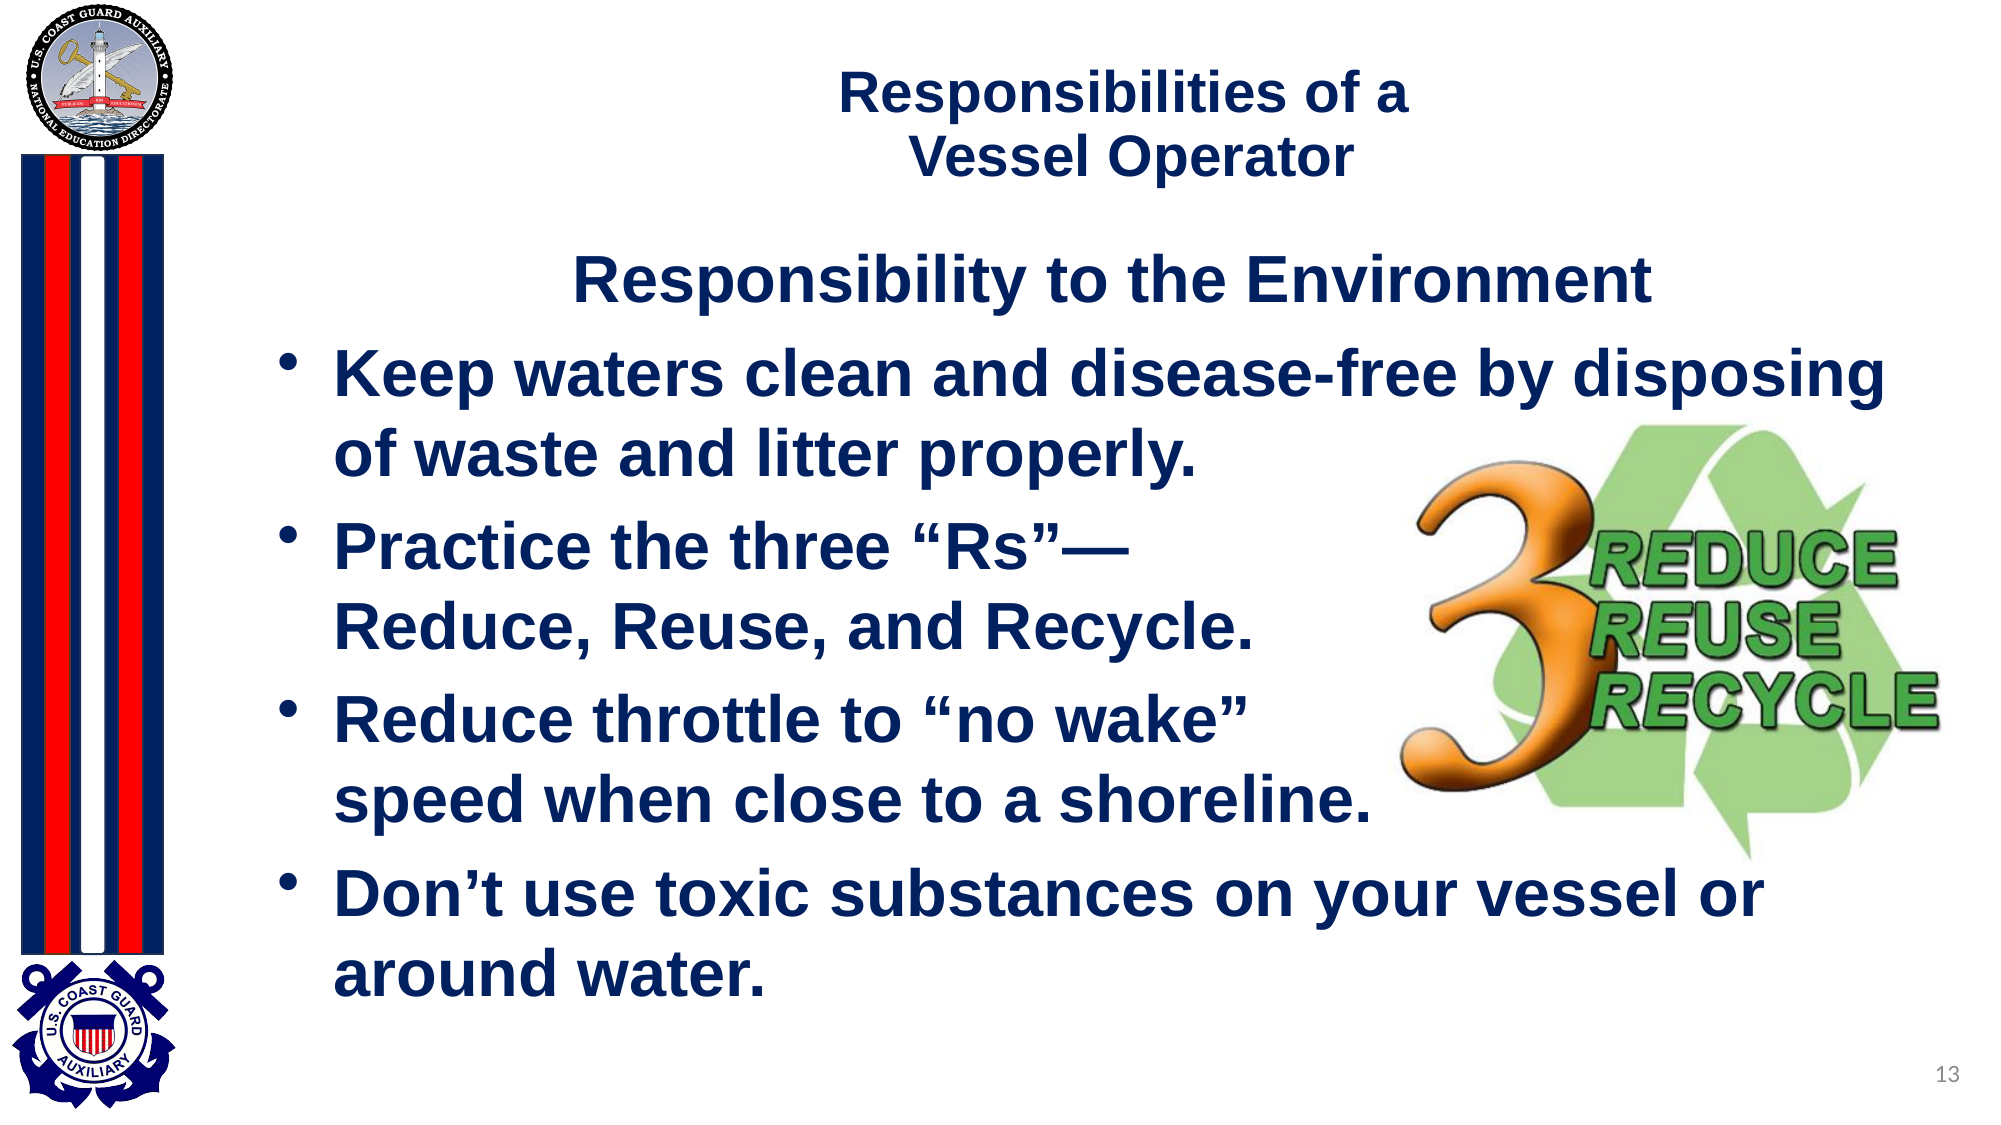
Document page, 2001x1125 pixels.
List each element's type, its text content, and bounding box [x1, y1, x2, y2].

slide_number 13 [1837, 1042, 1975, 1103]
picture [21, 0, 178, 156]
title Responsibilities of a Vessel Operator [289, 54, 1975, 197]
text_box Responsibility to the Environment Keep waters clean and disease-free by disposing of waste and litter properly. Practice the three “Rs”— Reduce, Reuse, and Recycle. Reduce throttle to “no wake” speed when close to a shoreline. Don’t use toxic substances on your vessel or around water. [262, 228, 1965, 1017]
picture [1385, 417, 1989, 865]
picture [0, 941, 189, 1123]
